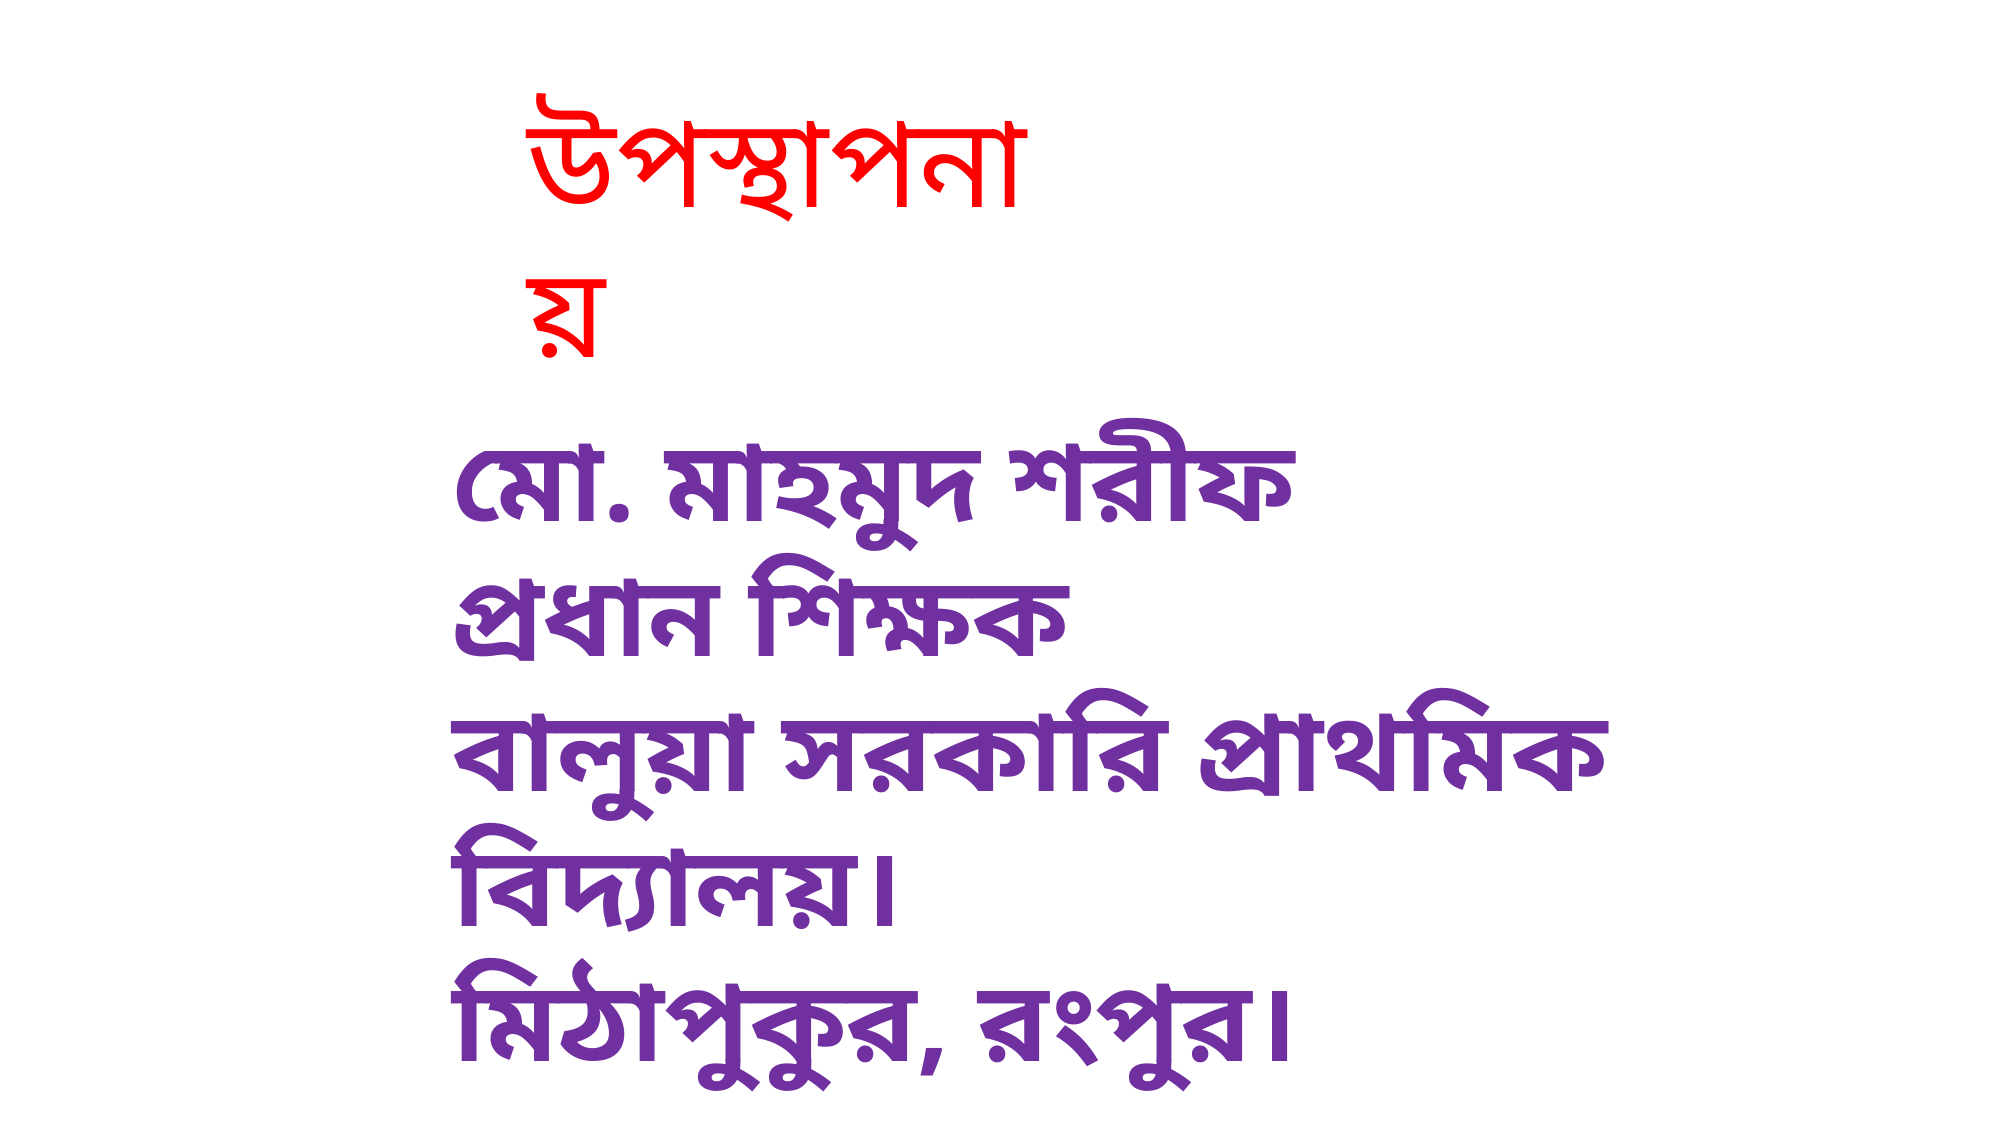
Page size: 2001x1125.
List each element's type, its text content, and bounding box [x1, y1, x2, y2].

text_box মো. মাহমুদ শরীফ প্রধান শিক্ষক বালুয়া সরকারি প্রাথমিক বিদ্যালয়। মিঠাপুকুর, রংপুর। [437, 402, 1713, 1092]
text_box উপস্থাপনায় [512, 74, 1050, 390]
